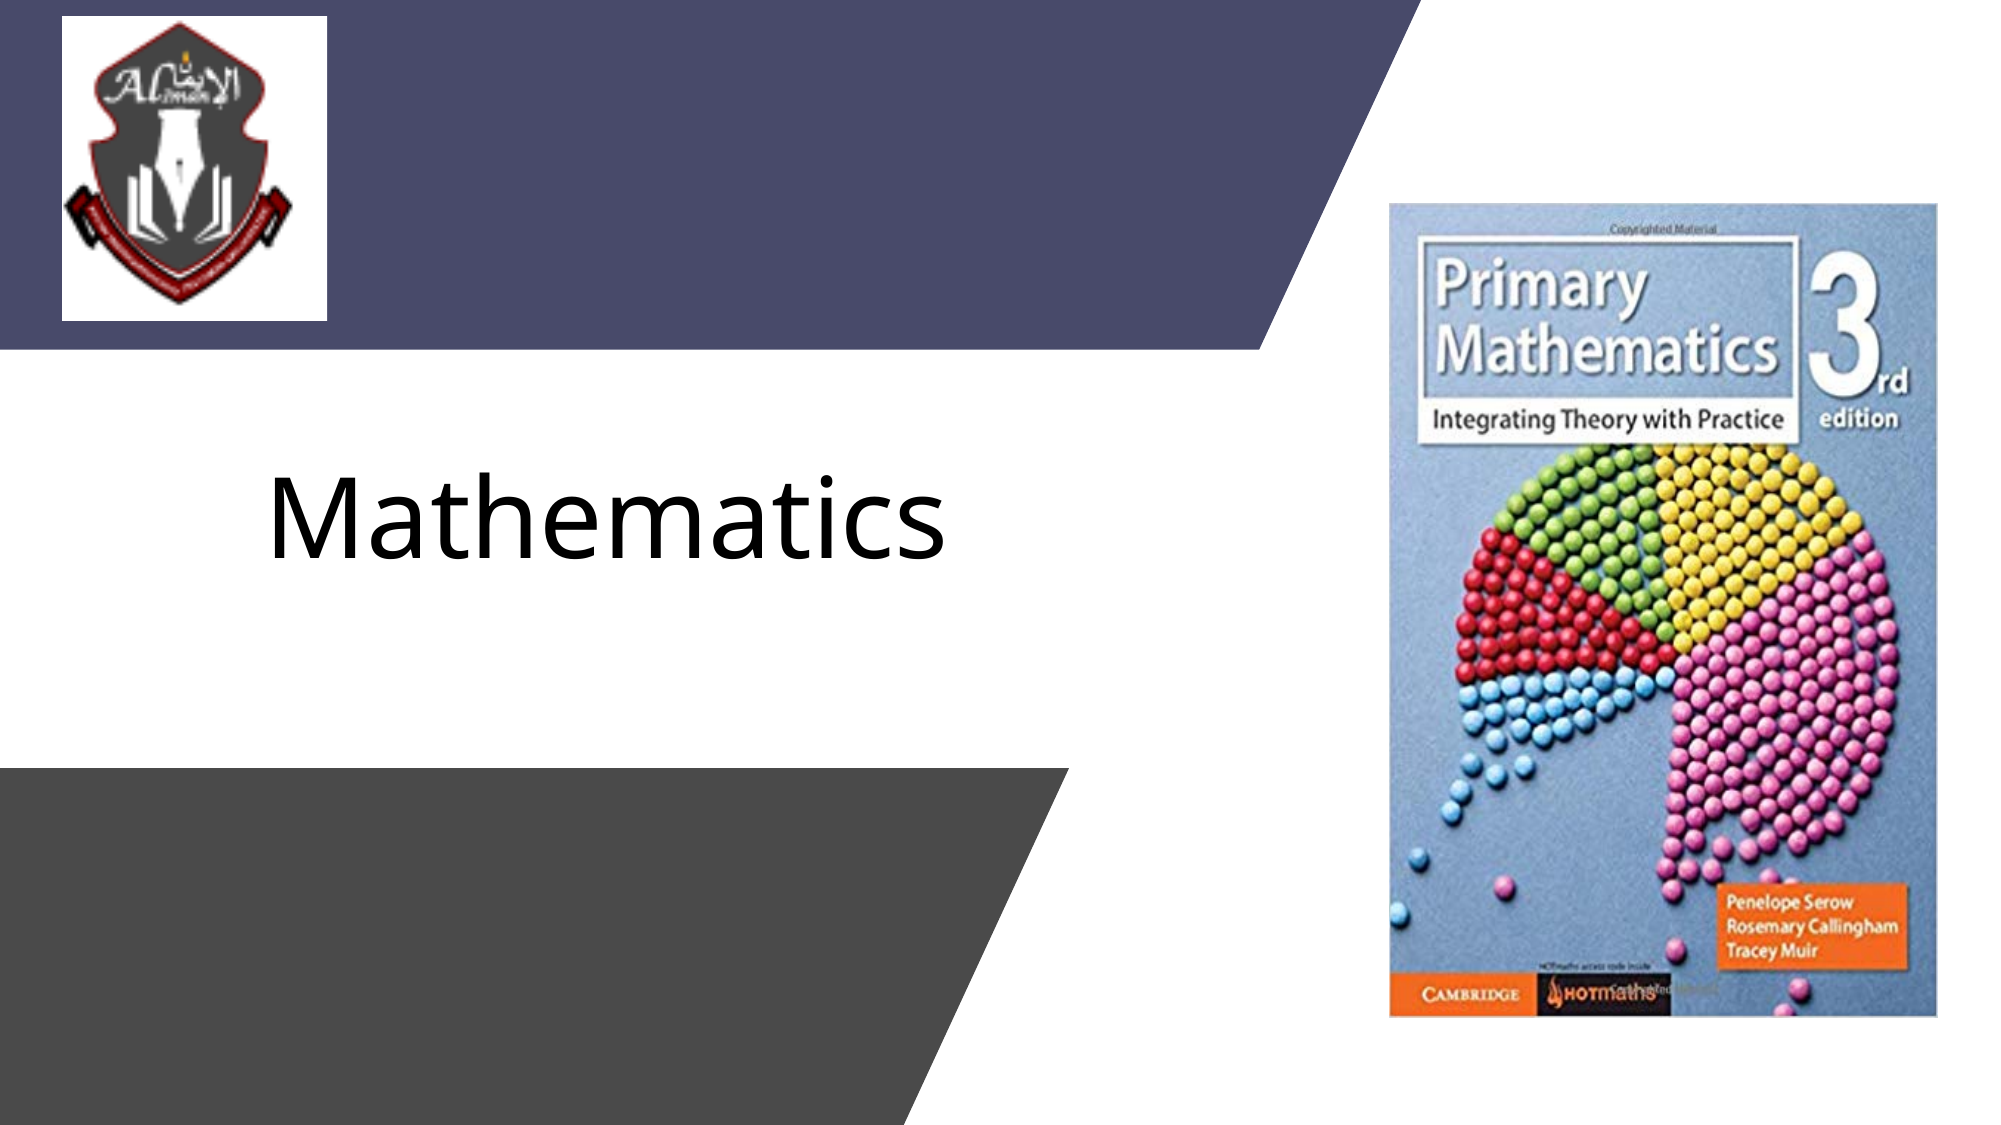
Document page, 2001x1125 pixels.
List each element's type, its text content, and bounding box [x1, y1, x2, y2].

title Mathematics [249, 368, 1302, 591]
picture [62, 16, 328, 321]
text_box [0, 0, 1423, 351]
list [1389, 203, 1938, 1018]
text_box [0, 767, 1071, 1125]
